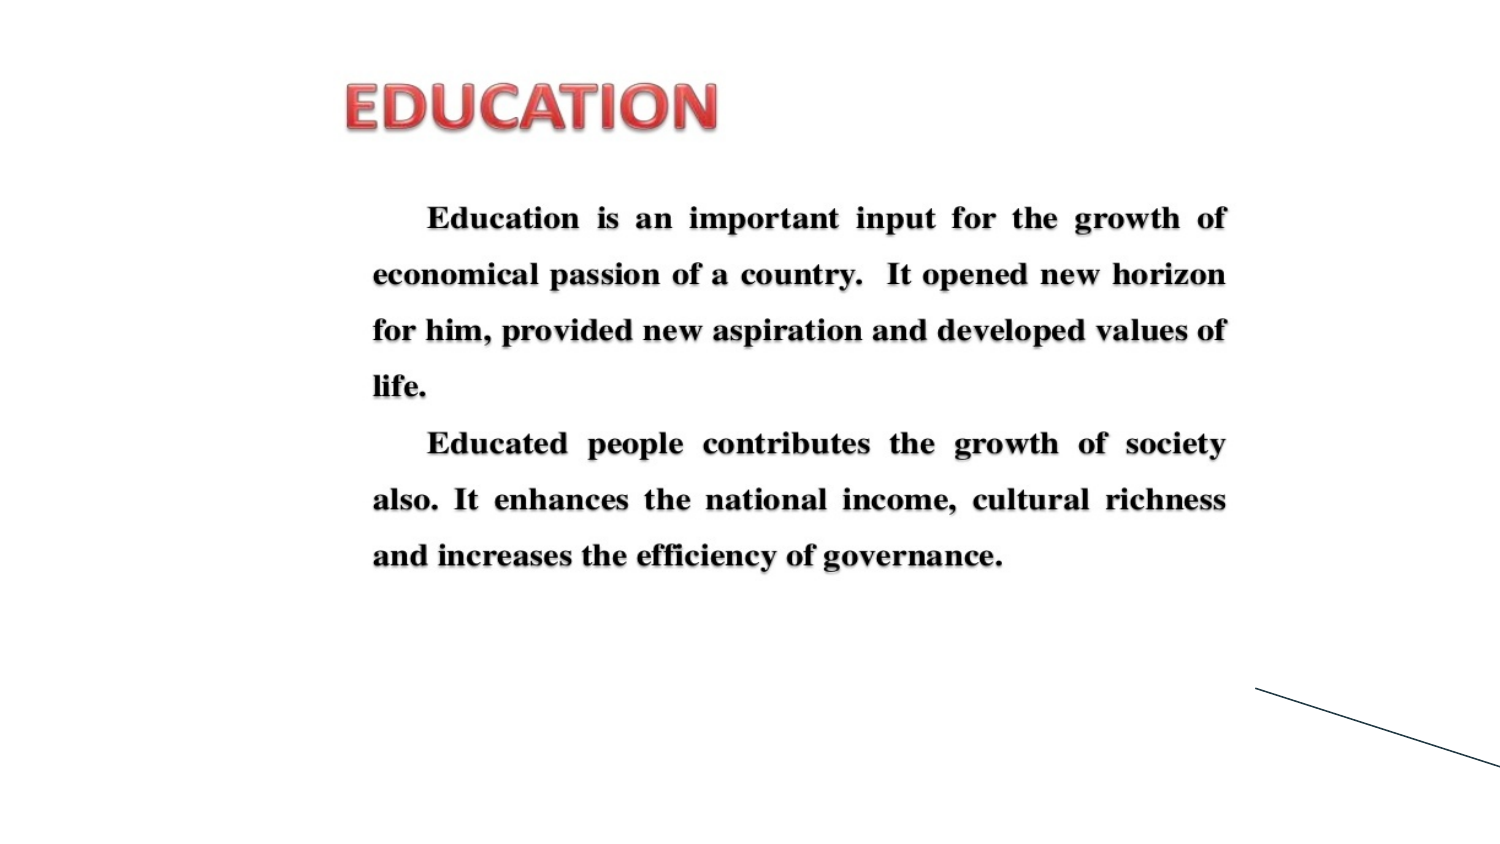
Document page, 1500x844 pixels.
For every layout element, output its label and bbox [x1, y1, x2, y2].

picture [254, 0, 1500, 828]
text_box [1255, 688, 1500, 844]
